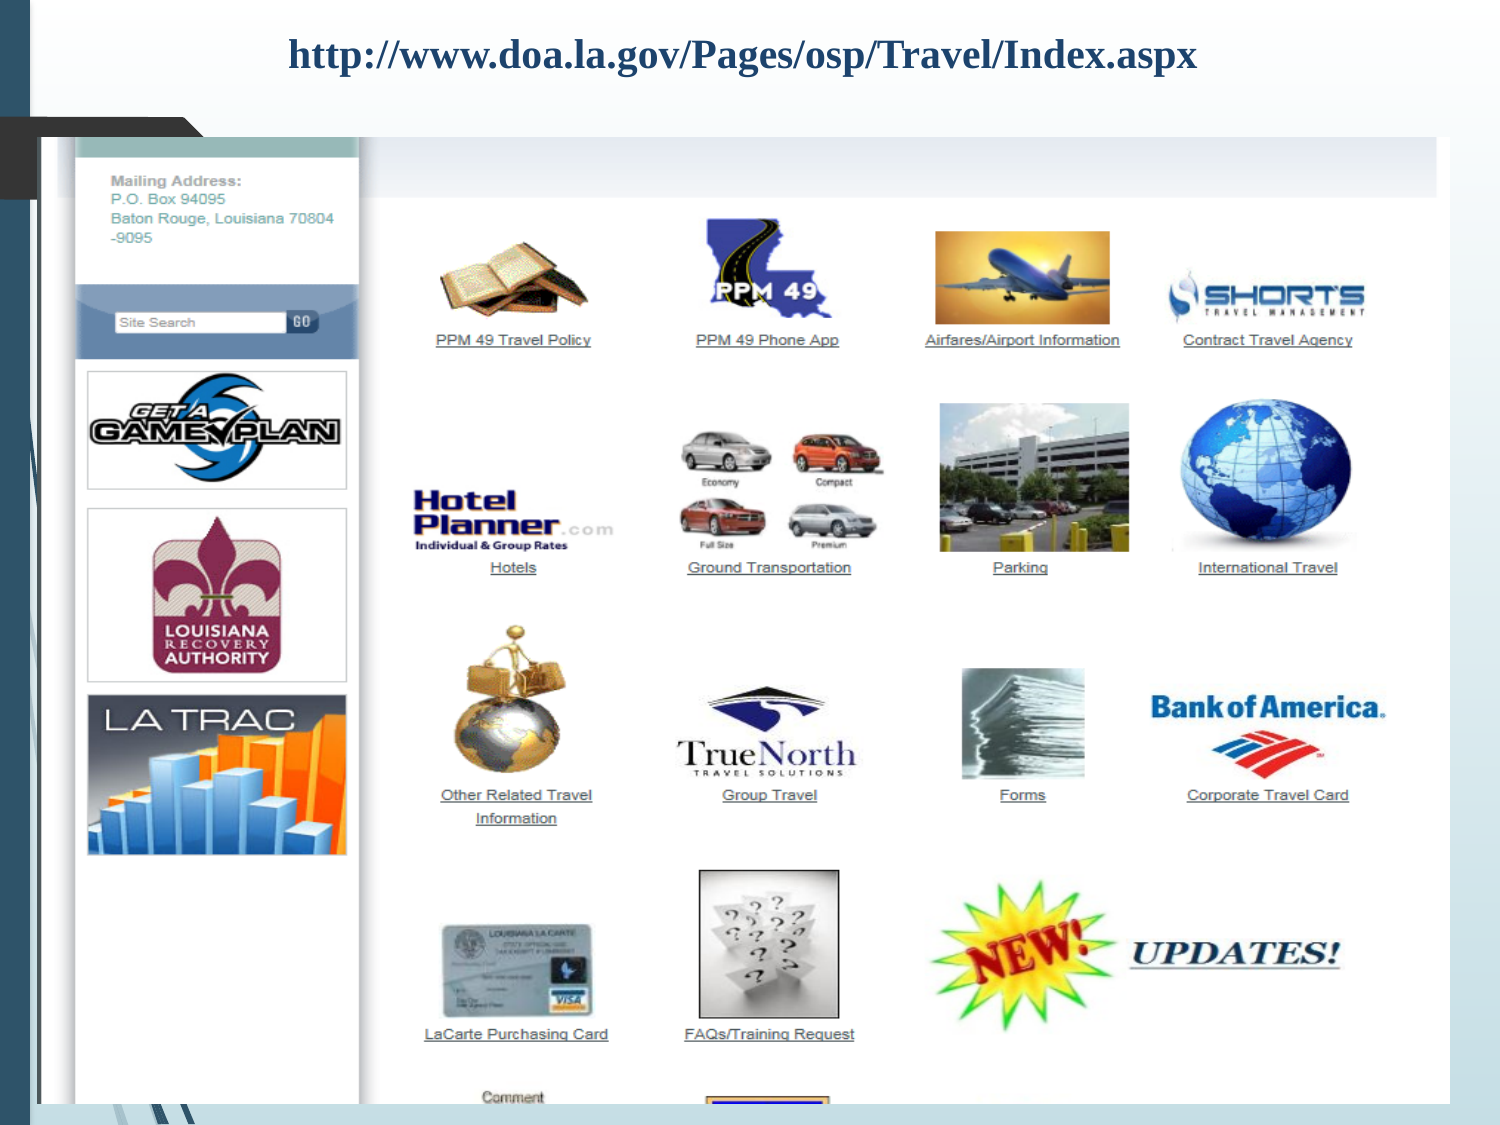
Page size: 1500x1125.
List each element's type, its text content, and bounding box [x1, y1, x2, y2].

text_box http://www.doa.la.gov/Pages/osp/Travel/Index.aspx [262, 19, 1224, 85]
picture [37, 137, 1451, 1105]
